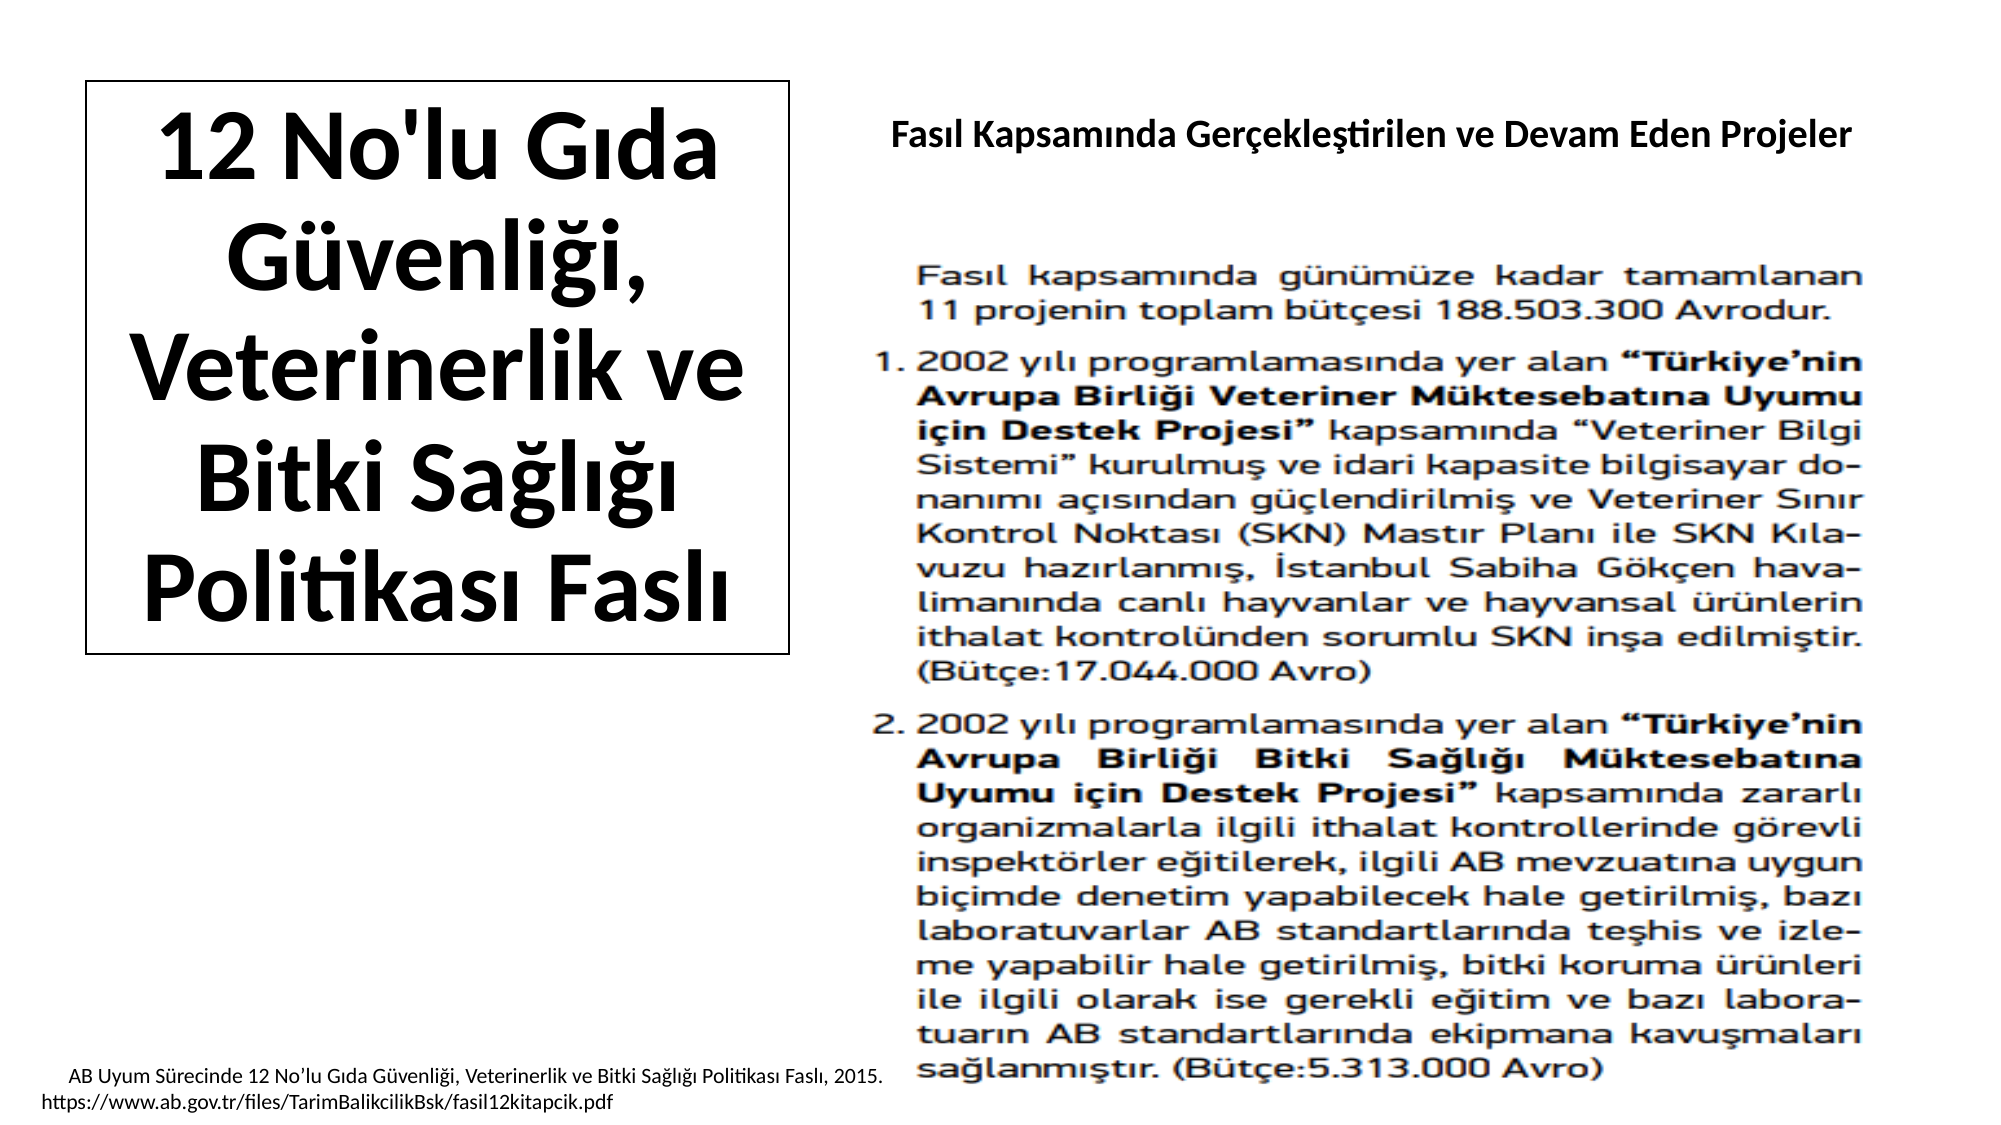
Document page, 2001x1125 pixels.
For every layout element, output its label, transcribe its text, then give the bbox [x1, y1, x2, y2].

list Fasıl Kapsamında Gerçekleştirilen ve Devam Eden Projeler [850, 105, 1894, 198]
text_box AB Uyum Sürecinde 12 No’lu Gıda Güvenliği, Veterinerlik ve Bitki Sağlığı Politikası Faslı, 2015. https://www.ab.gov.tr/files/TarimBalikcilikBsk/fasil12kitapcik.pdf [26, 1054, 927, 1122]
title 12 No'lu Gıda Güvenliği, Veterinerlik ve Bitki Sağlığı Politikası Faslı [85, 80, 790, 655]
picture [848, 254, 1894, 1095]
